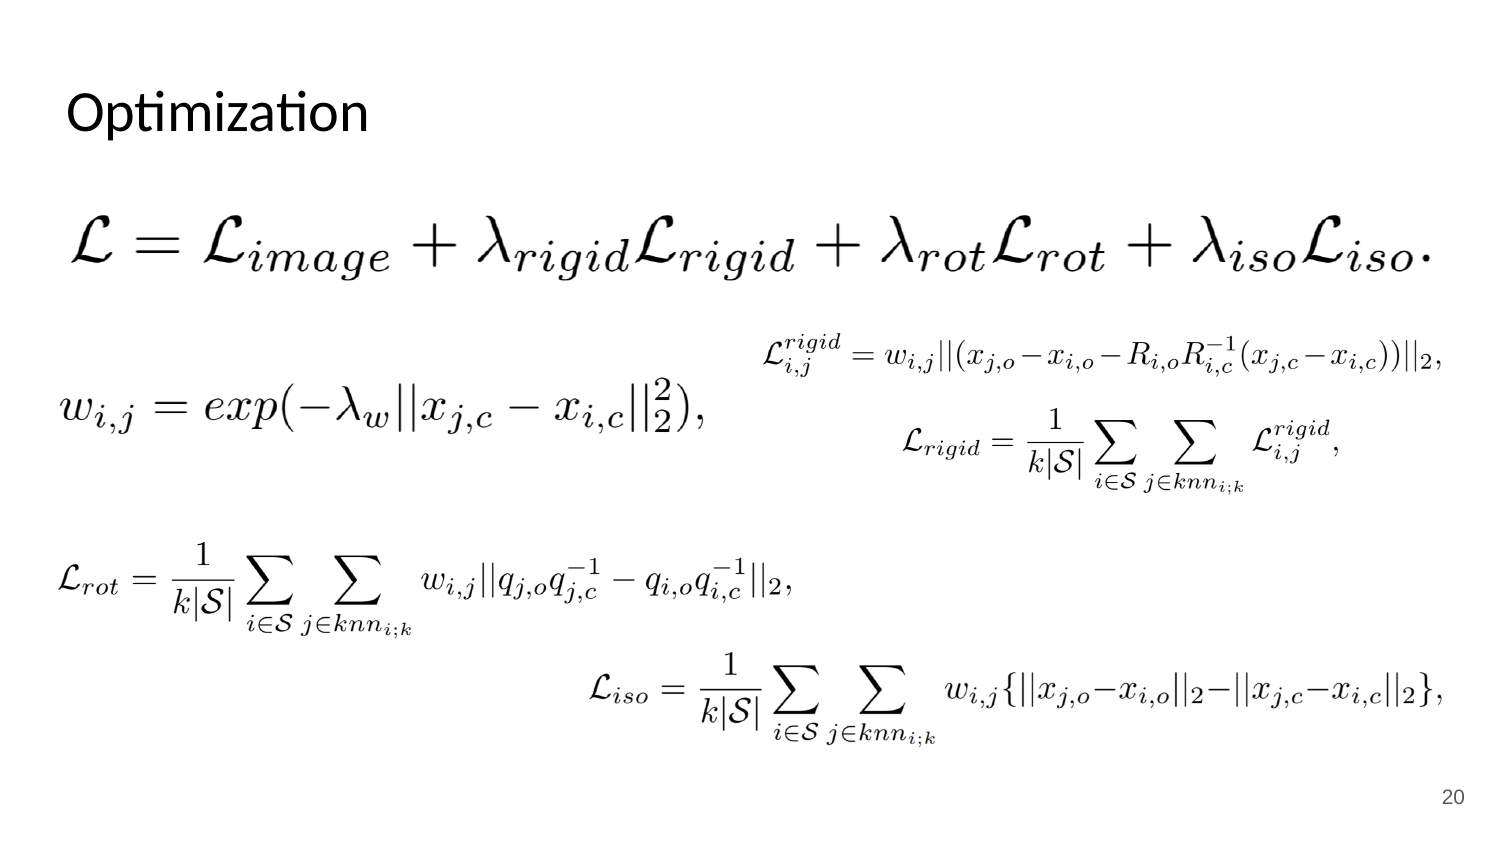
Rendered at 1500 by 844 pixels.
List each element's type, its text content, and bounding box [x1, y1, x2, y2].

picture [756, 325, 1450, 504]
picture [53, 192, 1447, 300]
picture [50, 366, 714, 446]
picture [50, 528, 1450, 752]
title Optimization [51, 72, 1449, 167]
slide_number ‹#› [1389, 764, 1480, 830]
